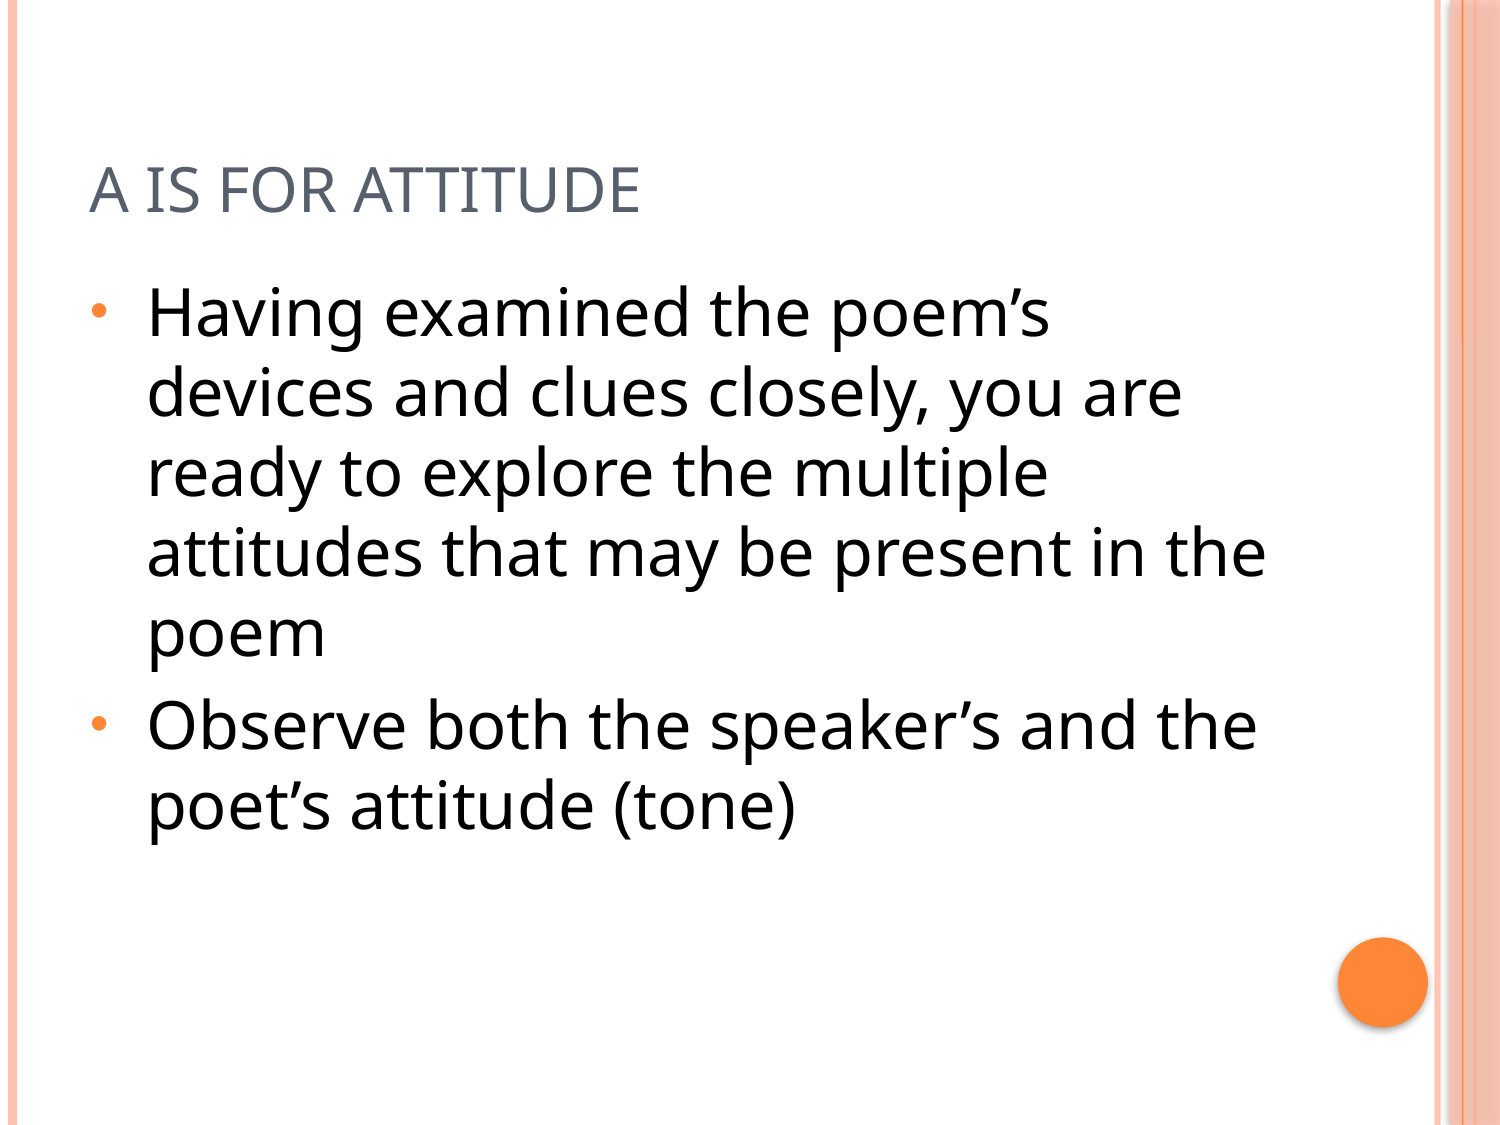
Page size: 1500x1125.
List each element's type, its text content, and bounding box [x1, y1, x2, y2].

list Having examined the poem’s devices and clues closely, you are ready to explore the multiple attitudes that may be present in the poem Observe both the speaker’s and the poet’s attitude (tone) [75, 262, 1300, 1062]
title A is for ATTITUDE [75, 45, 1300, 233]
